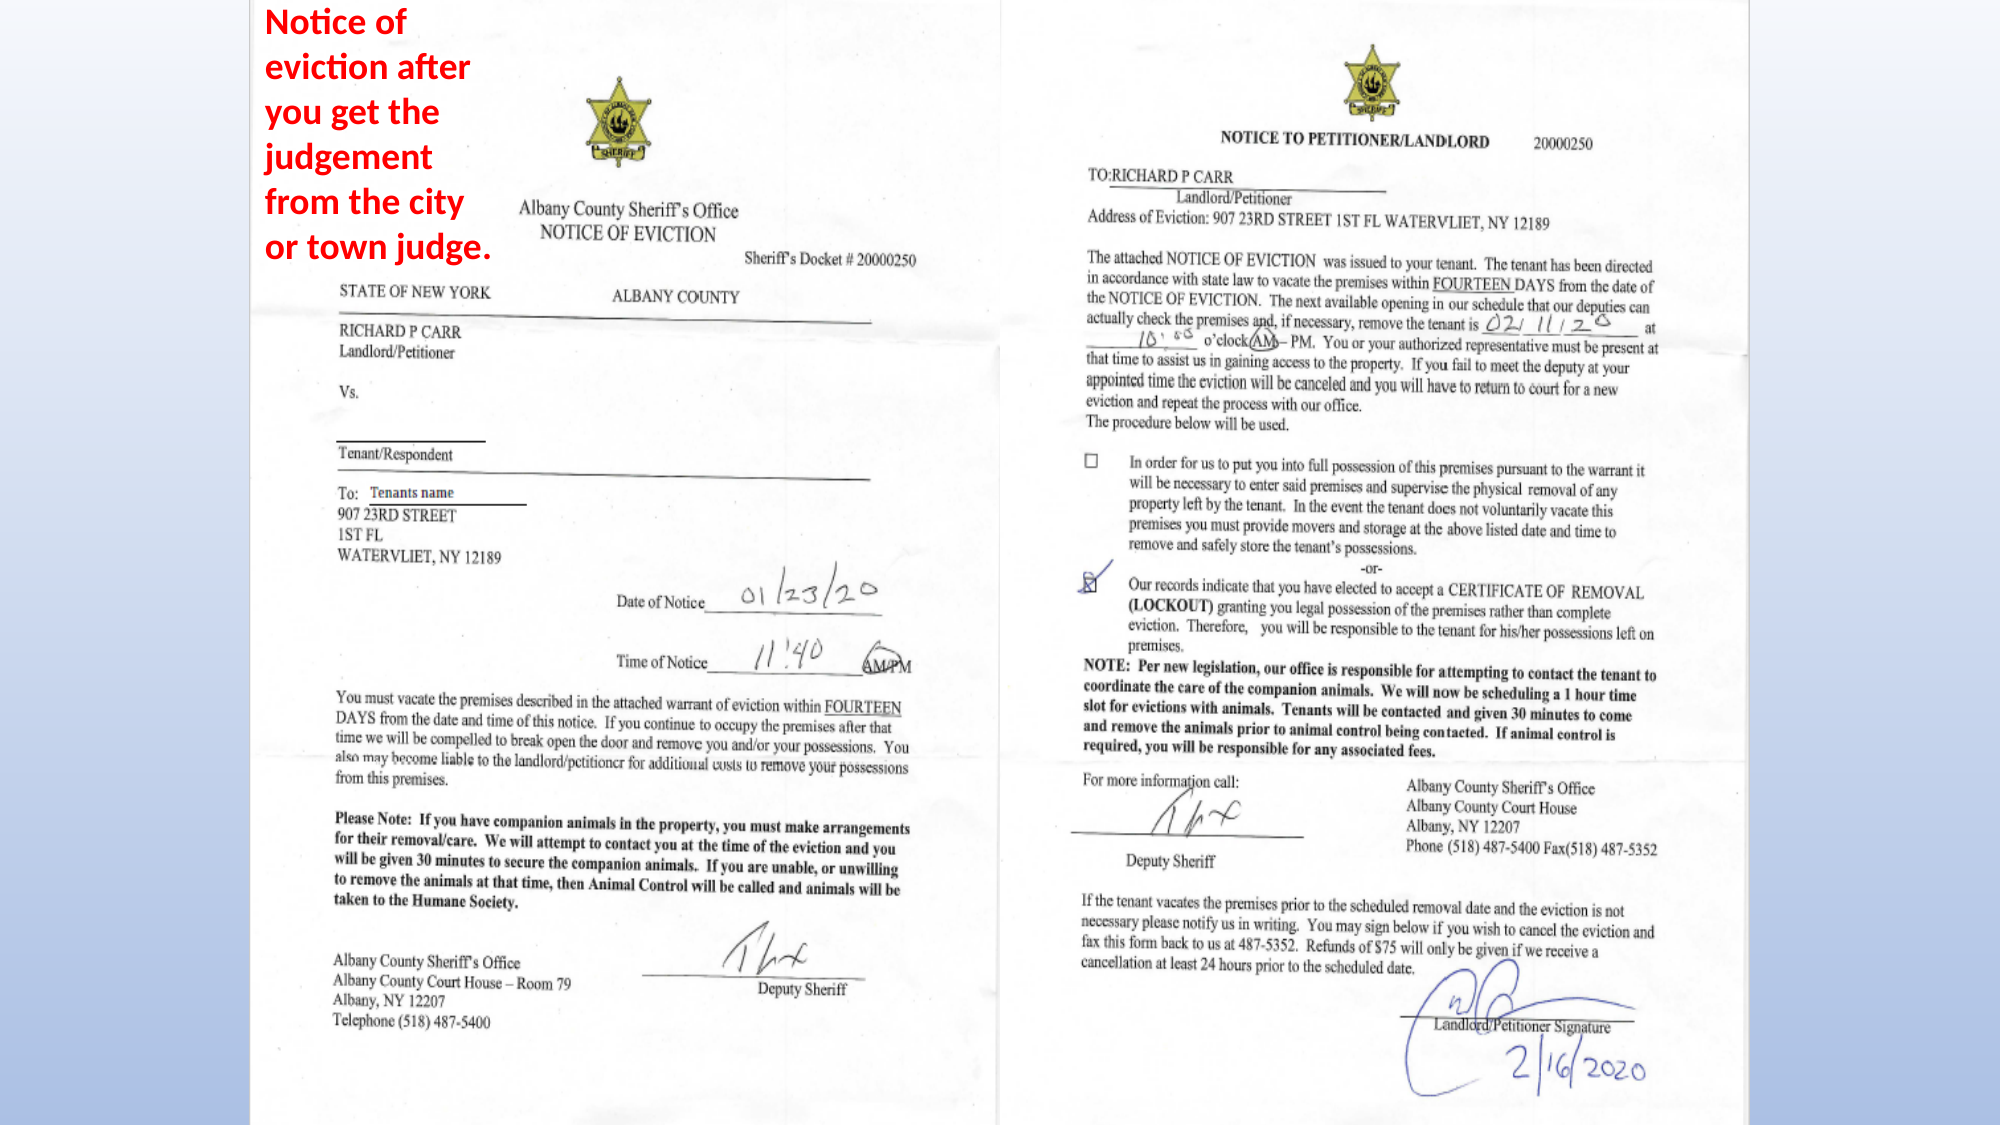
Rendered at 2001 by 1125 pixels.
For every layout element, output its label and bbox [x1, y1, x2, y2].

picture [249, 0, 1750, 1125]
